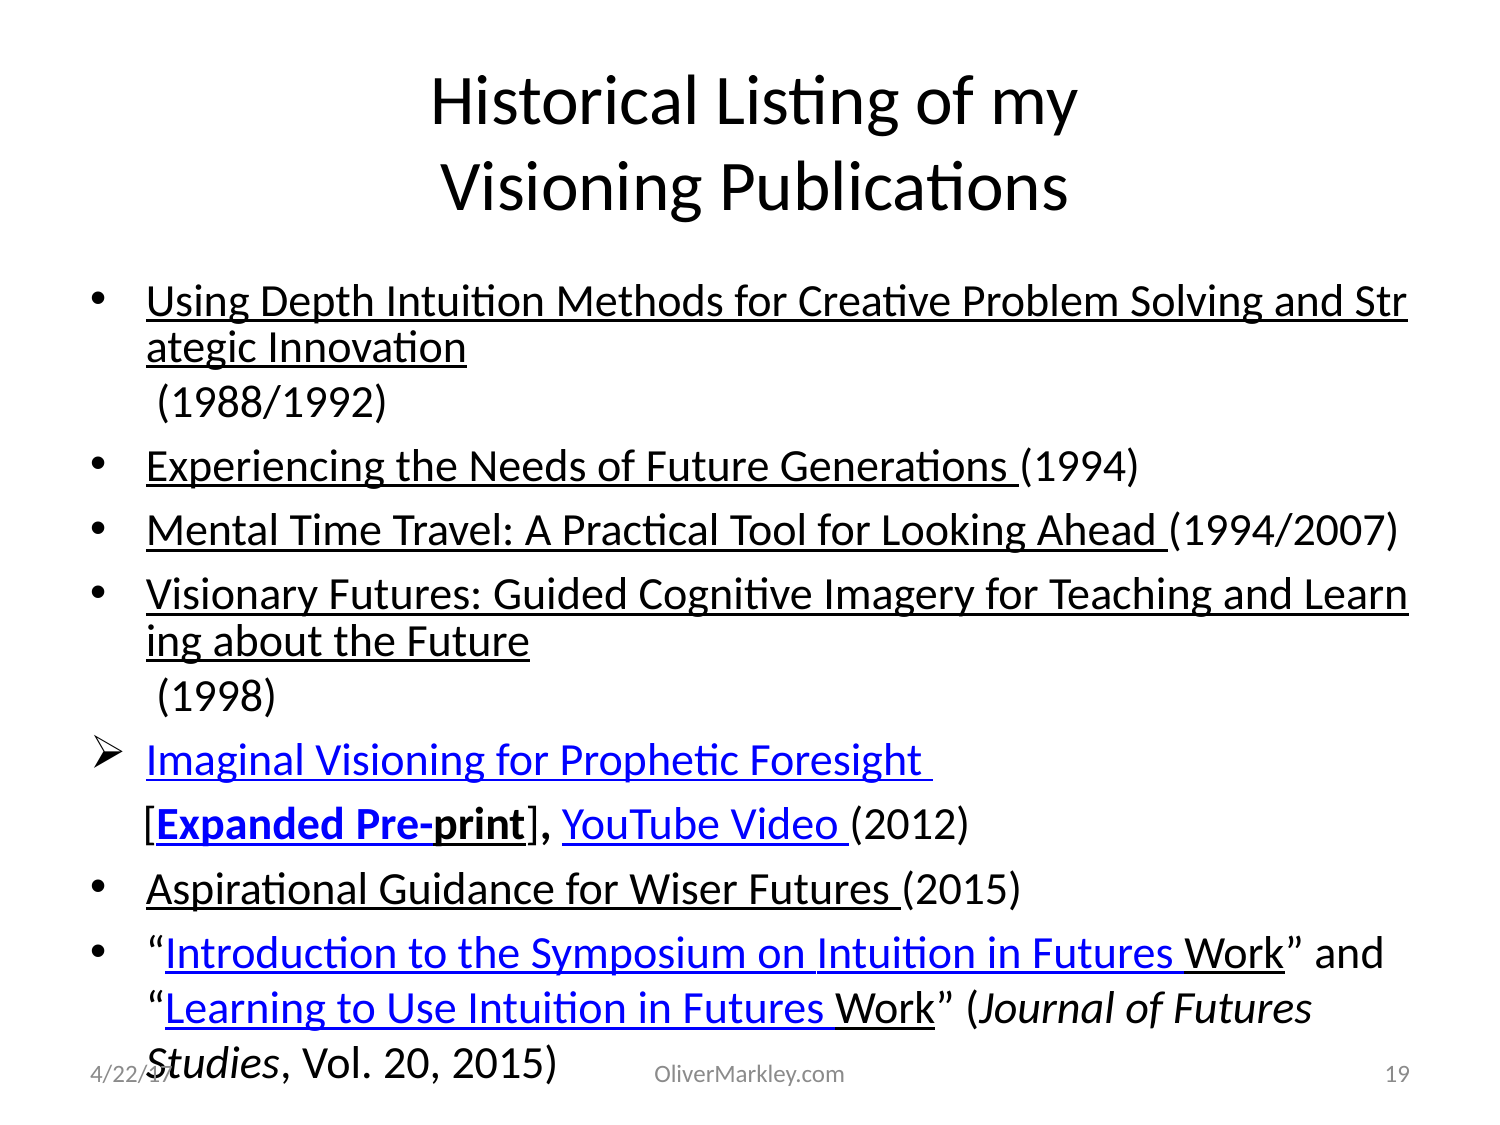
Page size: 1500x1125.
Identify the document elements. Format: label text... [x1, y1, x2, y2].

title Historical Listing of my Visioning Publications [41, 45, 1468, 233]
footer OliverMarkley.com [512, 1042, 988, 1103]
list Using Depth Intuition Methods for Creative Problem Solving and Strategic Innovation (1988/1992) Experiencing the Needs of Future Generations (1994) Mental Time Travel: A Practical Tool for Looking Ahead (1994/2007) Visionary Futures: Guided Cognitive Imagery for Teaching and Learning about the Future (1998) Imaginal Visioning for Prophetic Foresight [Expanded Pre-print], YouTube Video (2012) Aspirational Guidance for Wiser Futures (2015) “Introduction to the Symposium on Intuition in Futures Work” and “Learning to Use Intuition in Futures Work” (Journal of Futures Studies, Vol. 20, 2015) [75, 262, 1425, 1043]
slide_number 19 [1074, 1042, 1425, 1103]
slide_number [75, 1042, 425, 1103]
